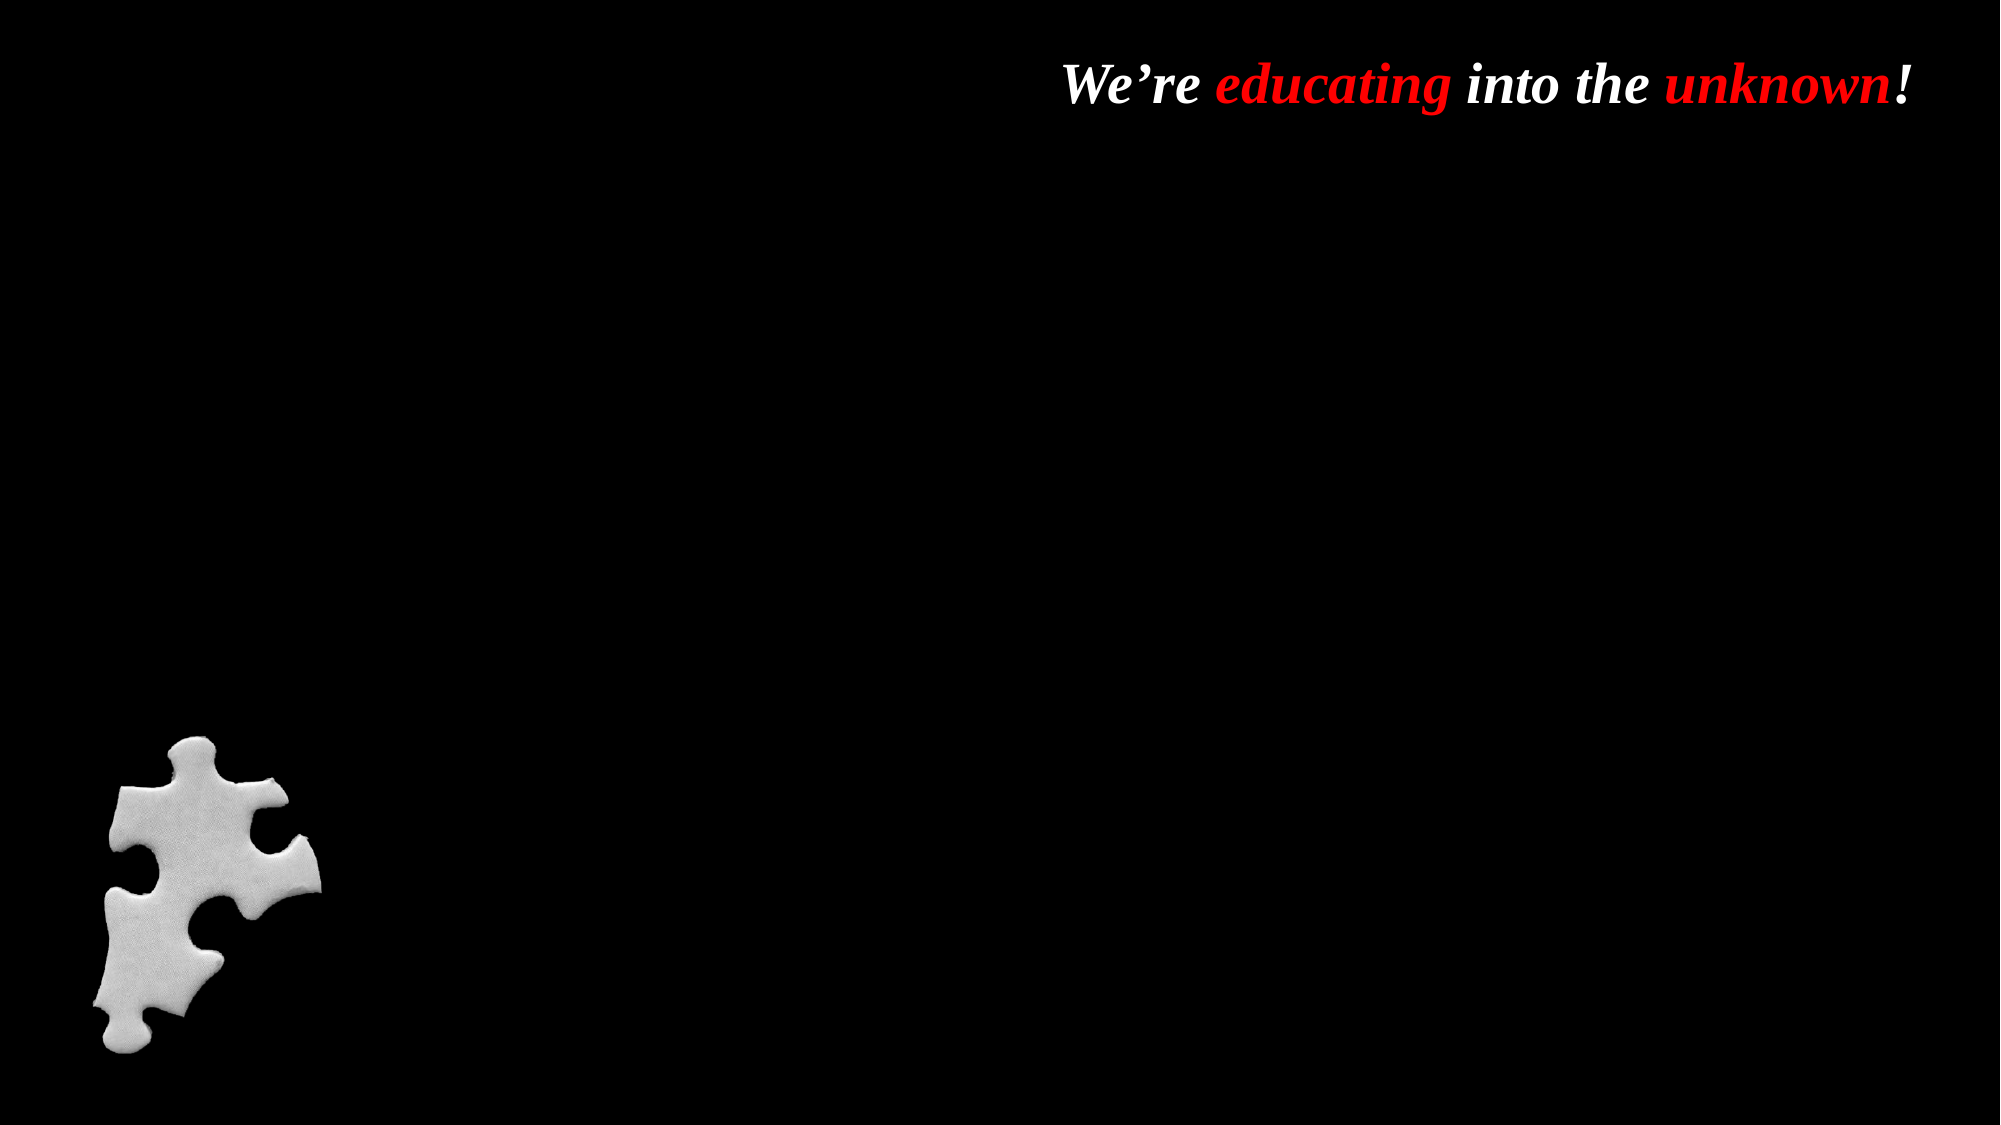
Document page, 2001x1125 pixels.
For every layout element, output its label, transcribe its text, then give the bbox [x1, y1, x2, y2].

text_box We’re educating into the unknown! [962, 37, 2000, 193]
picture [49, 712, 342, 1063]
